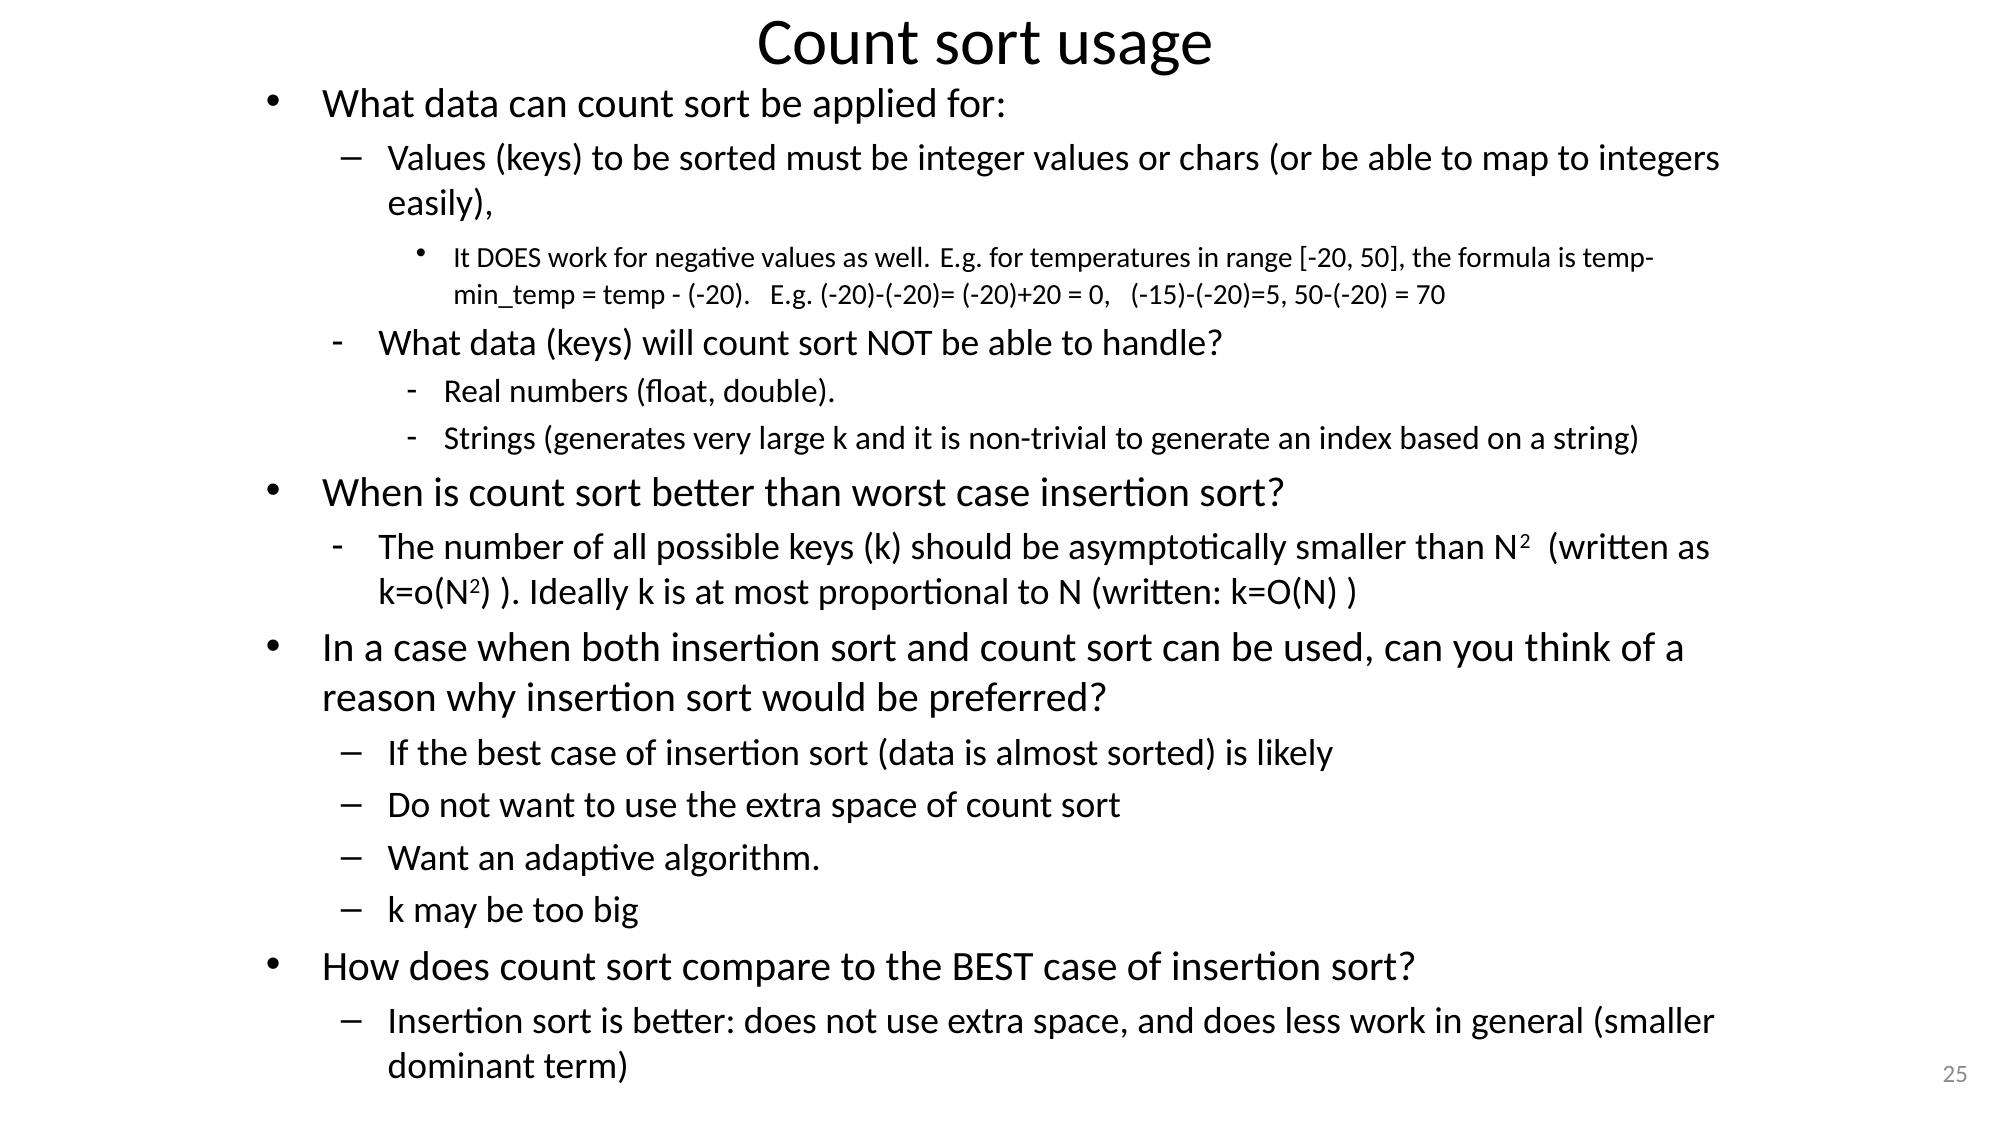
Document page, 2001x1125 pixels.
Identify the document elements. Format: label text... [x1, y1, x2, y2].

title Count sort usage [318, 0, 1668, 67]
slide_number 25 [1516, 1042, 1984, 1103]
list What data can count sort be applied for: Values (keys) to be sorted must be integer values or chars (or be able to map to integers easily), It DOES work for negative values as well. E.g. for temperatures in range [-20, 50], the formula is temp-min_temp = temp - (-20). E.g. (-20)-(-20)= (-20)+20 = 0, (-15)-(-20)=5, 50-(-20) = 70 What data (keys) will count sort NOT be able to handle? Real numbers (float, double). Strings (generates very large k and it is non-trivial to generate an index based on a string) When is count sort better than worst case insertion sort? The number of all possible keys (k) should be asymptotically smaller than N2 (written as k=o(N2) ). Ideally k is at most proportional to N (written: k=O(N) ) In a case when both insertion sort and count sort can be used, can you think of a reason why insertion sort would be preferred? If the best case of insertion sort (data is almost sorted) is likely Do not want to use the extra space of count sort Want an adaptive algorithm. k may be too big How does count sort compare to the BEST case of insertion sort? Insertion sort is better: does not use extra space, and does less work in general (smaller dominant term) [250, 67, 1751, 1094]
